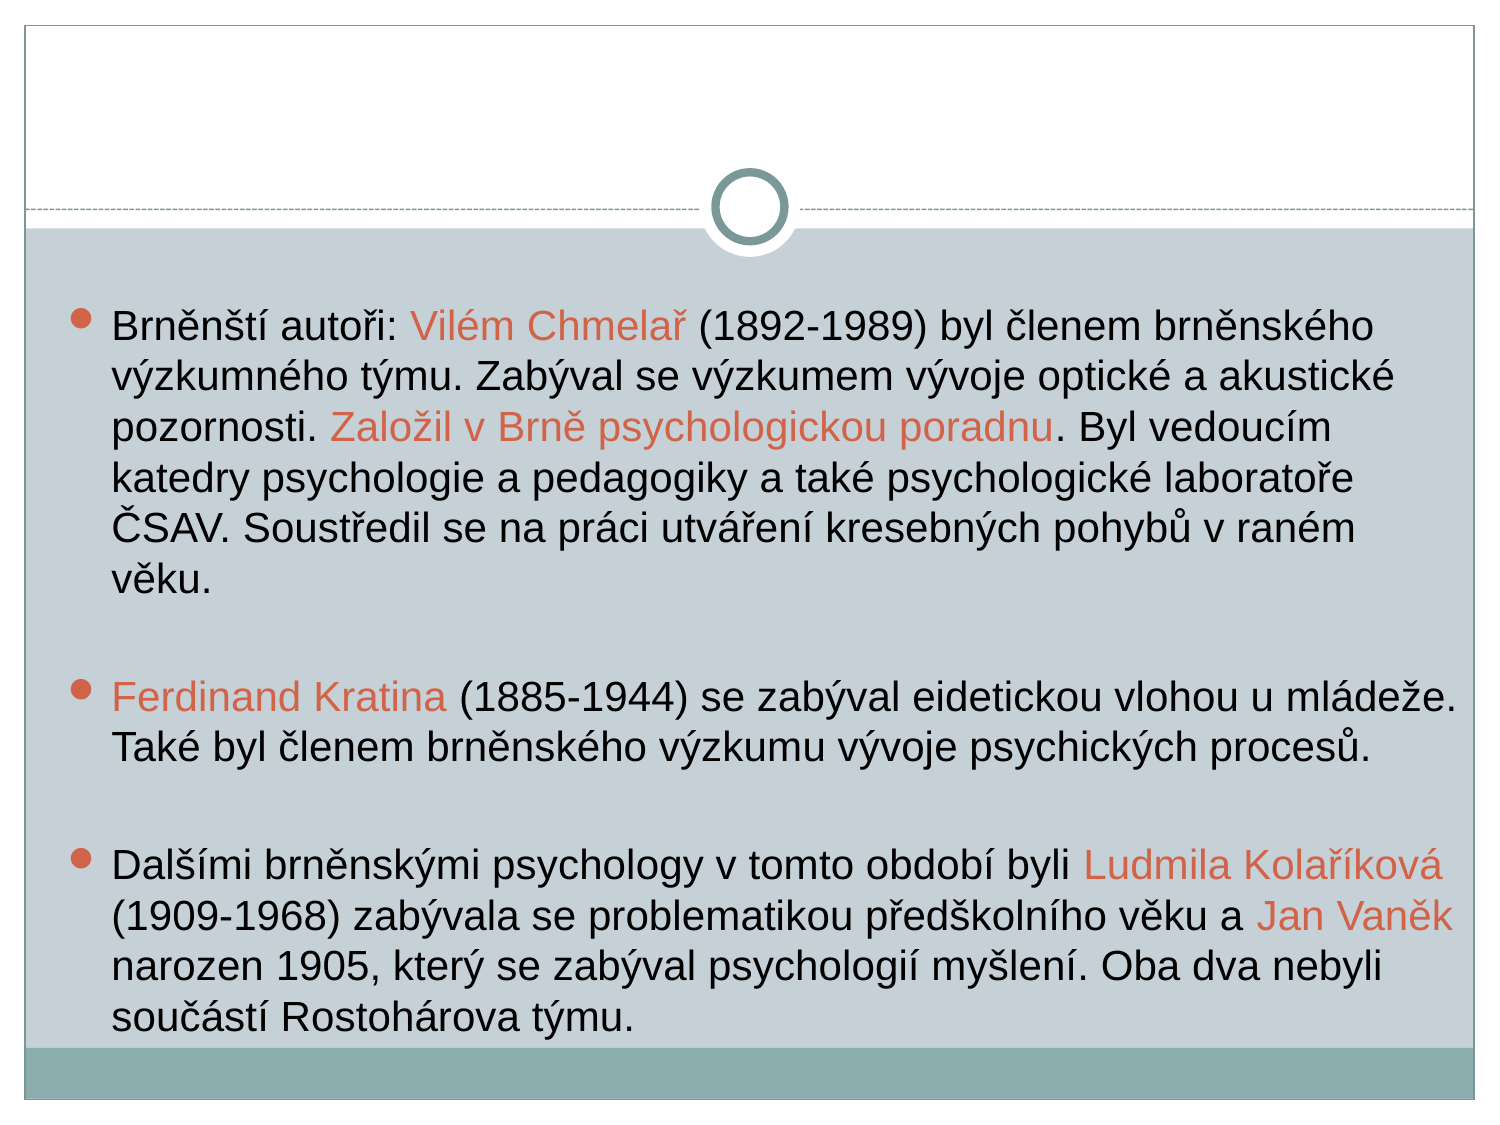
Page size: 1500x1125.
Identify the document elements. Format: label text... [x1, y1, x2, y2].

list Brněnští autoři: Vilém Chmelař (1892-1989) byl členem brněnského výzkumného týmu. Zabýval se výzkumem vývoje optické a akustické pozornosti. Založil v Brně psychologickou poradnu. Byl vedoucím katedry psychologie a pedagogiky a také psychologické laboratoře ČSAV. Soustředil se na práci utváření kresebných pohybů v raném věku. Ferdinand Kratina (1885-1944) se zabýval eidetickou vlohou u mládeže. Také byl členem brněnského výzkumu vývoje psychických procesů. Dalšími brněnskými psychology v tomto období byli Ludmila Kolaříková (1909-1968) zabývala se problematikou předškolního věku a Jan Vaněk narozen 1905, který se zabýval psychologií myšlení. Oba dva nebyli součástí Rostohárova týmu. [53, 290, 1475, 1071]
